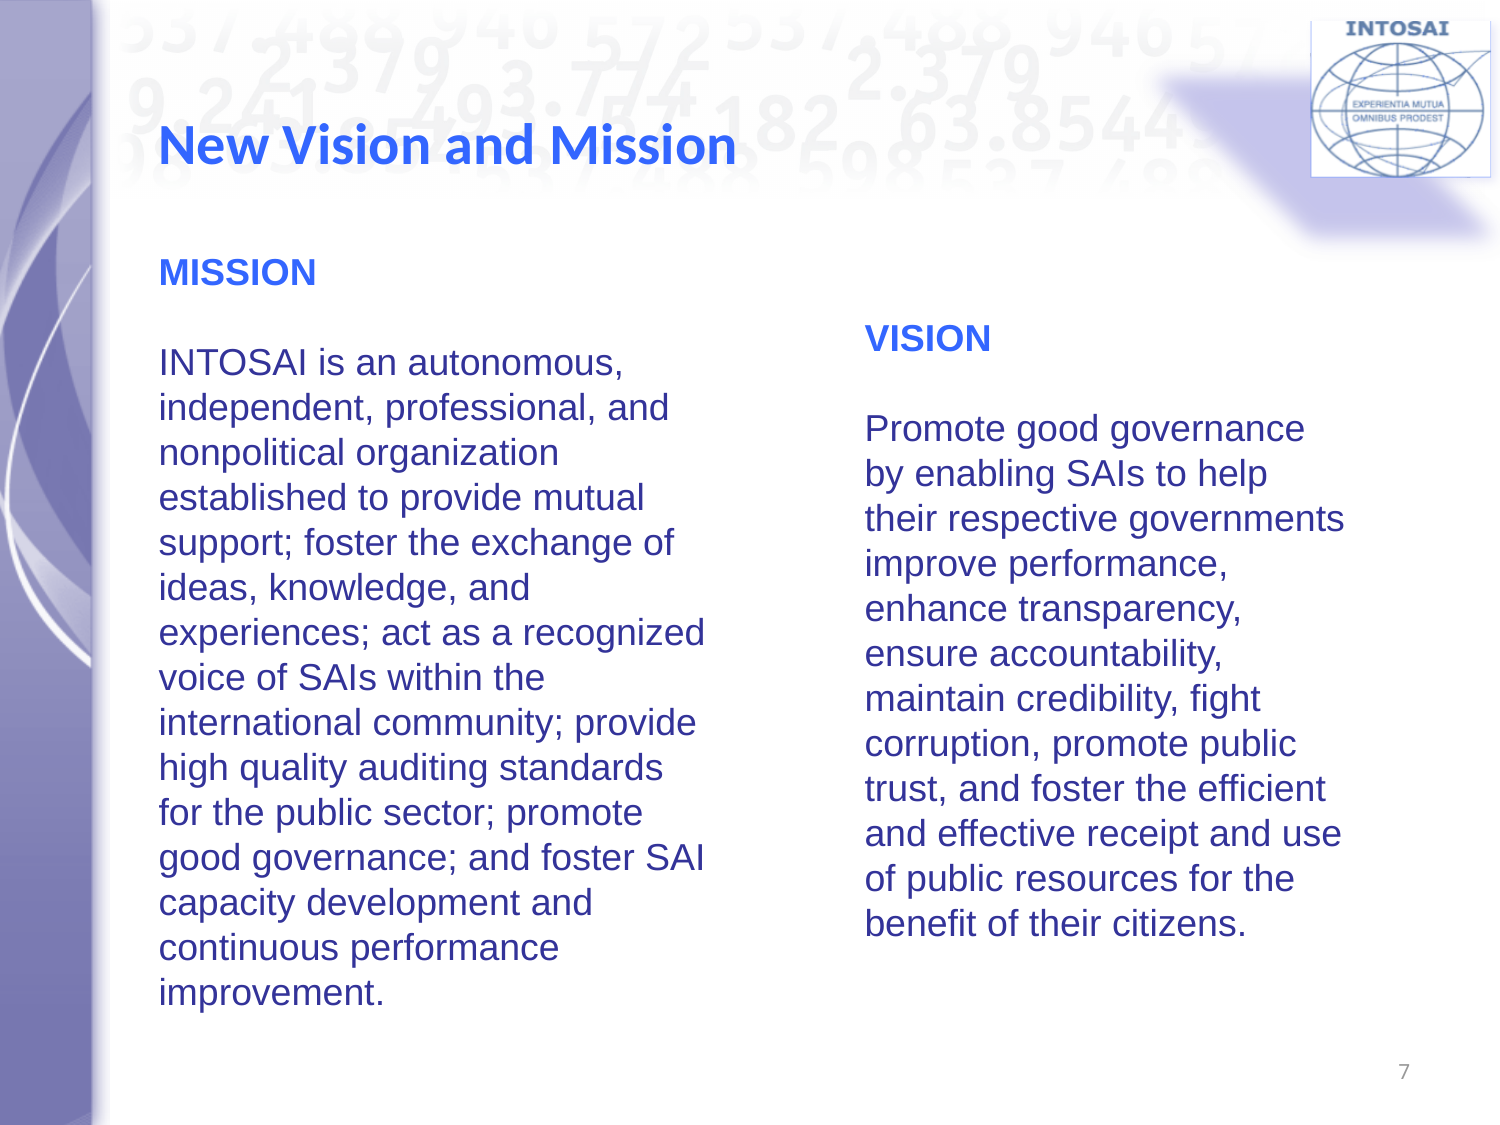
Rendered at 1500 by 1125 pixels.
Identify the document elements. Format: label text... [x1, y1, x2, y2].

text_box VISION Promote good governance by enabling SAIs to help their respective governments improve performance, enhance transparency, ensure accountability, maintain credibility, fight corruption, promote public trust, and foster the efficient and effective receipt and use of public resources for the benefit of their citizens. [849, 306, 1363, 951]
slide_number 7 [1286, 1042, 1425, 1103]
text_box MISSION INTOSAI is an autonomous, independent, professional, and nonpolitical organization established to provide mutual support; foster the exchange of ideas, knowledge, and experiences; act as a recognized voice of SAIs within the international community; provide high quality auditing standards for the public sector; promote good governance; and foster SAI capacity development and continuous performance improvement. [143, 195, 723, 1021]
picture [1126, 21, 1500, 263]
title New Vision and Mission [143, 47, 1172, 236]
